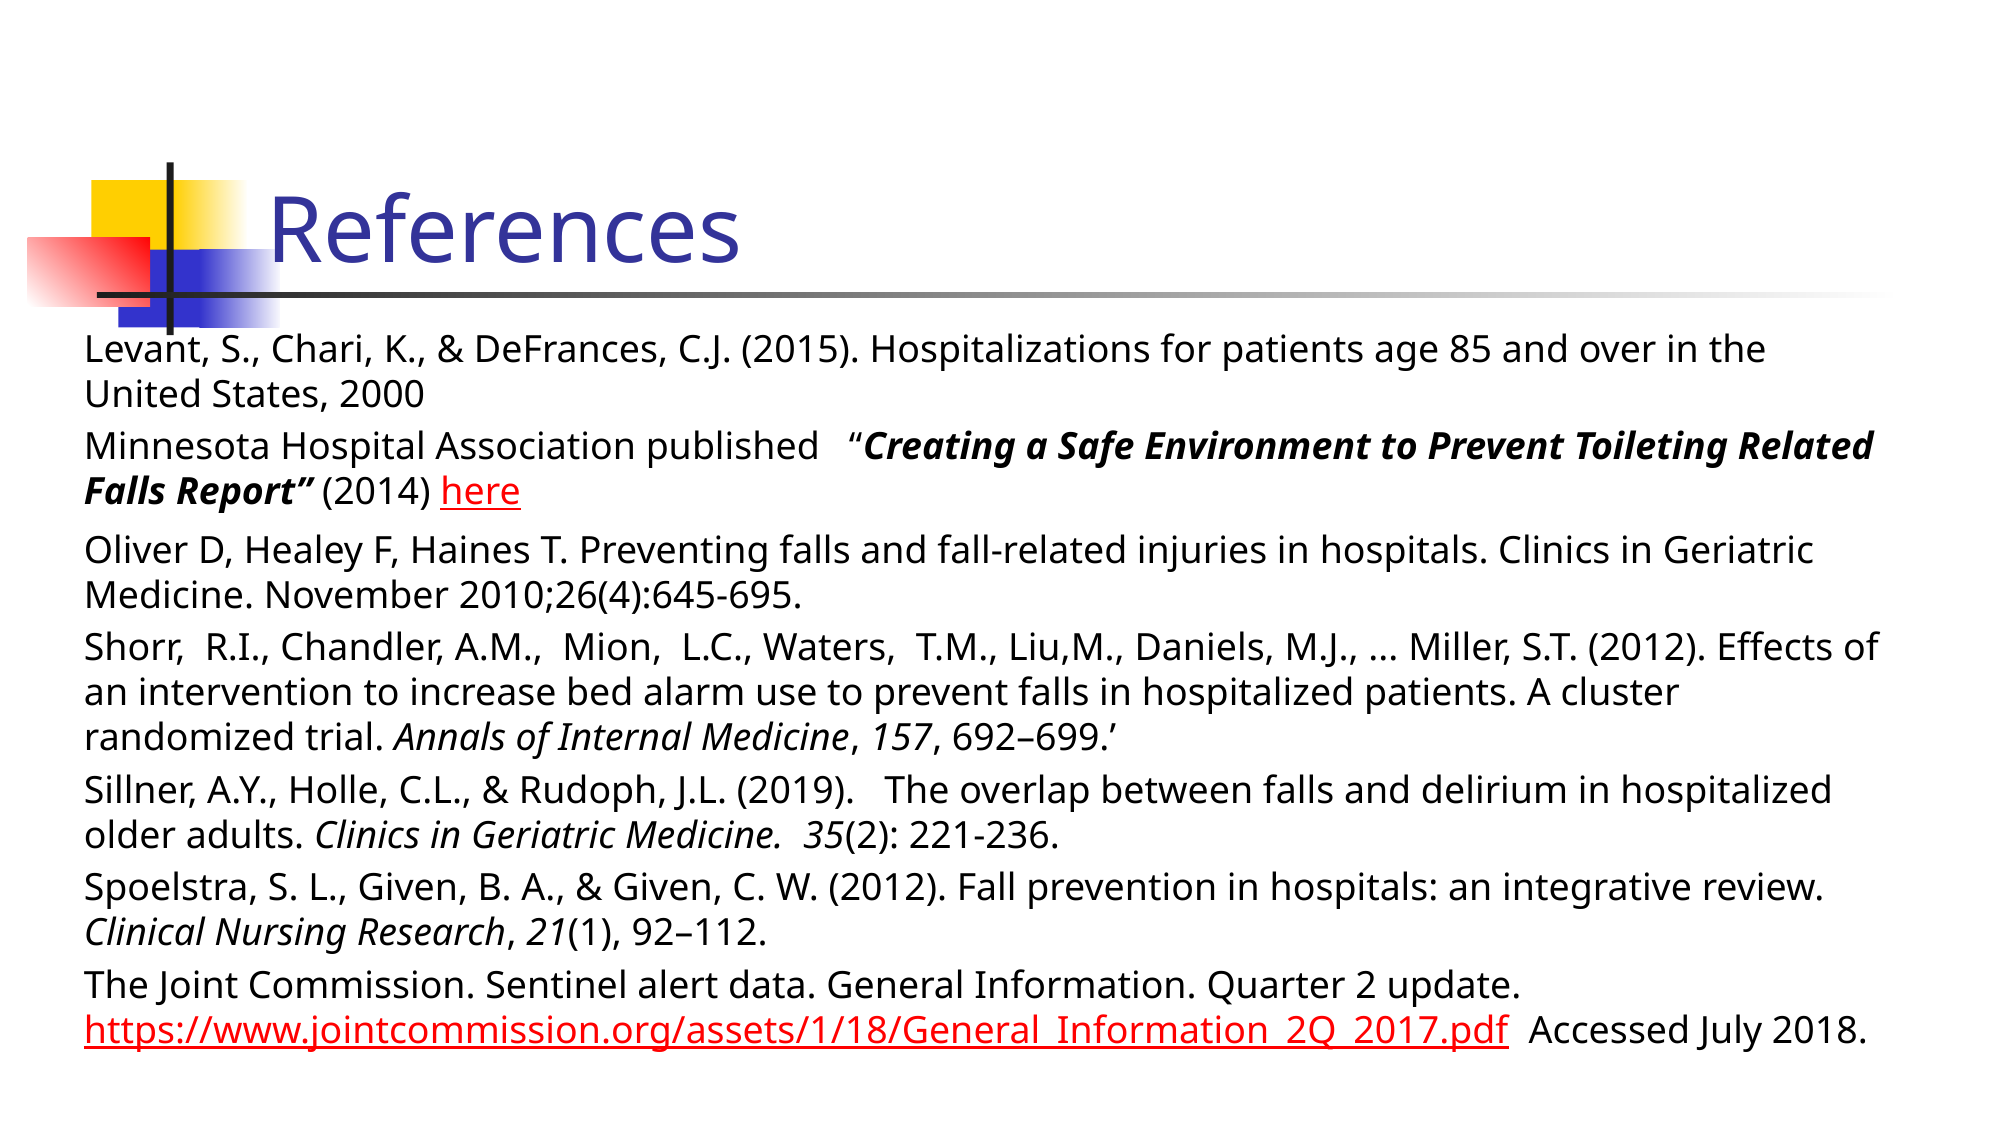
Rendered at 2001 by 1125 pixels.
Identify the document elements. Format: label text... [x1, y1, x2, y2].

list Levant, S., Chari, K., & DeFrances, C.J. (2015). Hospitalizations for patients age 85 and over in the United States, 2000 Minnesota Hospital Association published “Creating a Safe Environment to Prevent Toileting Related Falls Report” (2014) here Oliver D, Healey F, Haines T. Preventing falls and fall-related injuries in hospitals. Clinics in Geriatric Medicine. November 2010;26(4):645-695. Shorr, R.I., Chandler, A.M., Mion, L.C., Waters, T.M., Liu,M., Daniels, M.J., ... Miller, S.T. (2012). Effects of an intervention to increase bed alarm use to prevent falls in hospitalized patients. A cluster randomized trial. Annals of Internal Medicine, 157, 692–699.’ Sillner, A.Y., Holle, C.L., & Rudoph, J.L. (2019). The overlap between falls and delirium in hospitalized older adults. Clinics in Geriatric Medicine. 35(2): 221-236. Spoelstra, S. L., Given, B. A., & Given, C. W. (2012). Fall prevention in hospitals: an integrative review. Clinical Nursing Research, 21(1), 92–112. The Joint Commission. Sentinel alert data. General Information. Quarter 2 update. https://www.jointcommission.org/assets/1/18/General_Information_2Q_2017.pdf Accessed July 2018. [68, 317, 1904, 940]
title References [251, 101, 1957, 289]
